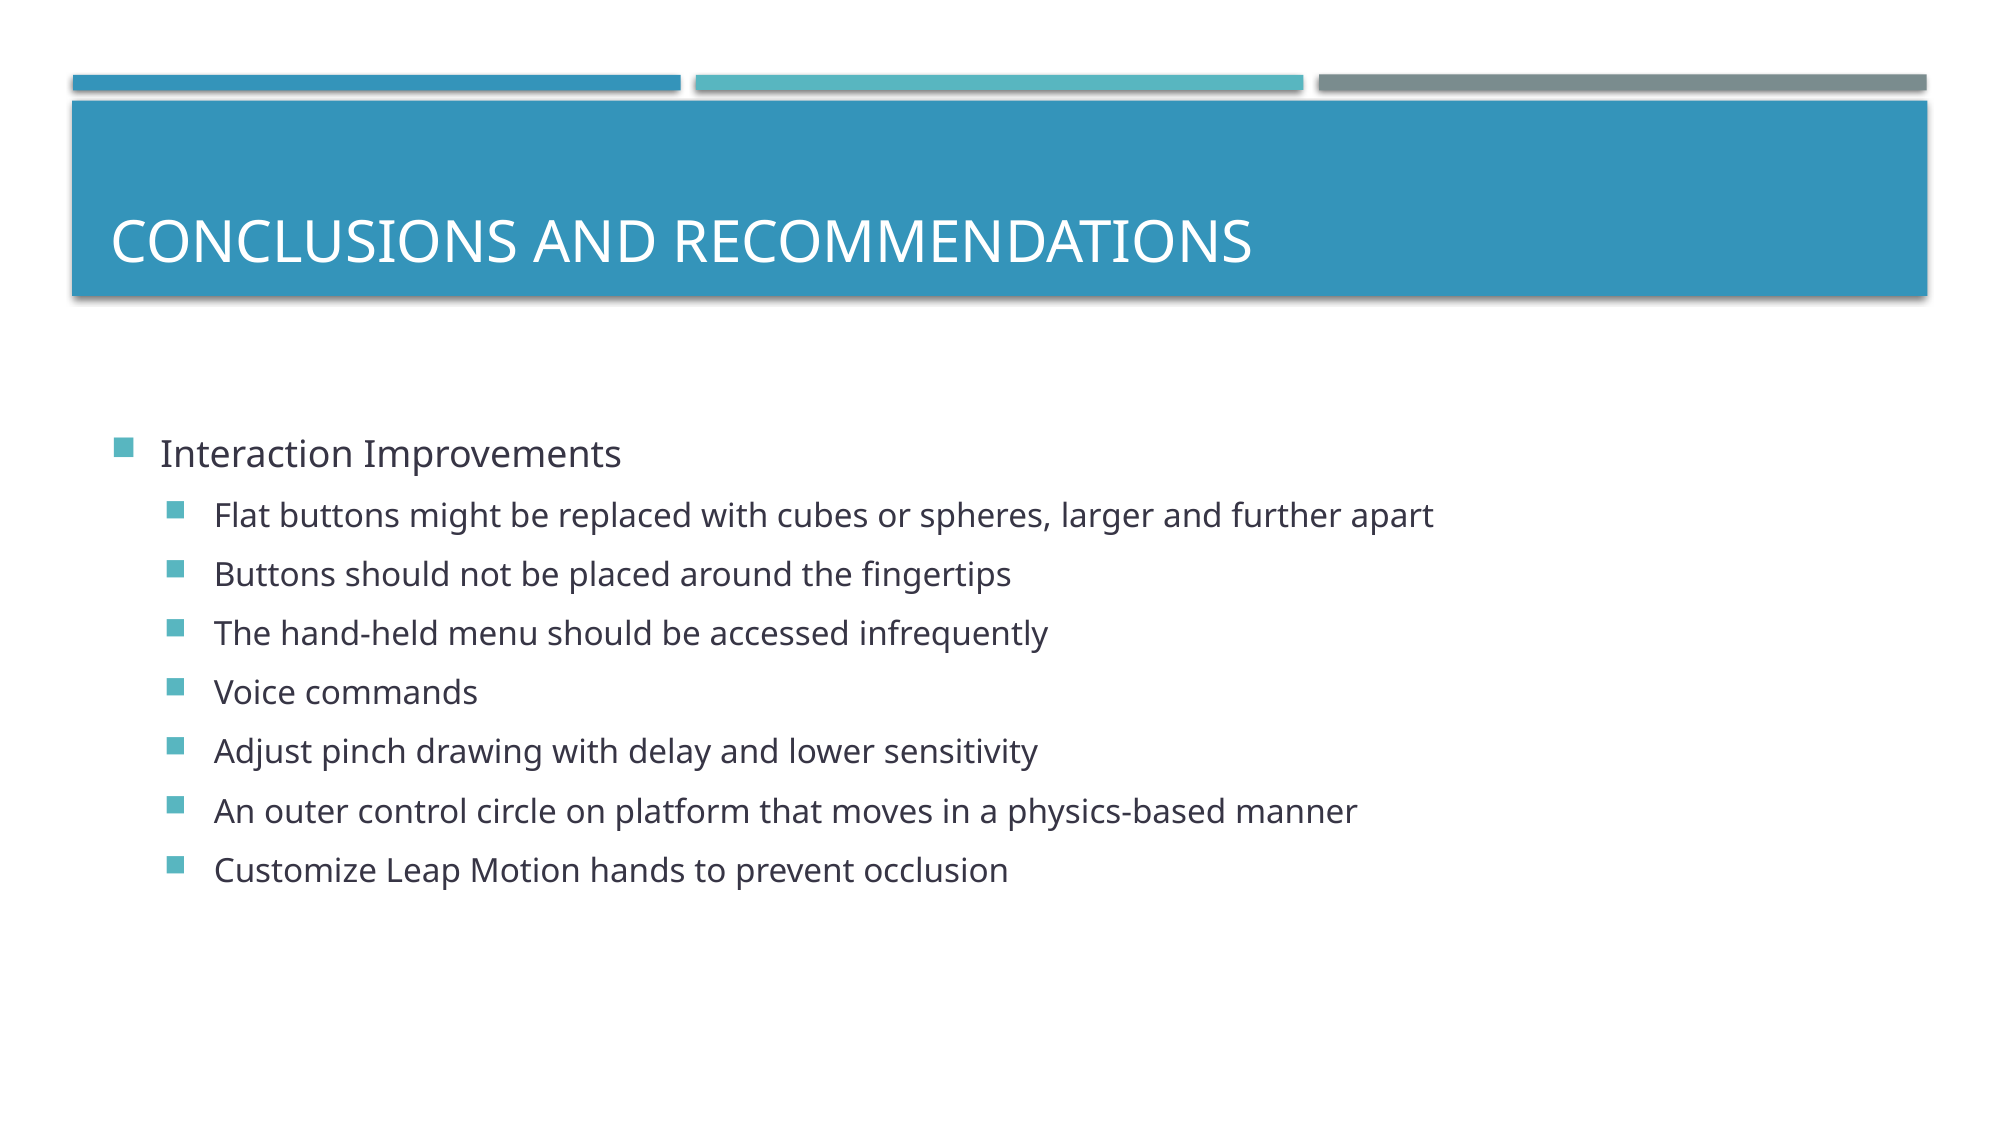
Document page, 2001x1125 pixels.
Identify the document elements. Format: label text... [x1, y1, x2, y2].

list Interaction Improvements Flat buttons might be replaced with cubes or spheres, larger and further apart Buttons should not be placed around the fingertips The hand-held menu should be accessed infrequently Voice commands Adjust pinch drawing with delay and lower sensitivity An outer control circle on platform that moves in a physics-based manner Customize Leap Motion hands to prevent occlusion [95, 357, 1905, 962]
title CONCLUSIONS AND RECOMMENDATIONS [95, 115, 1905, 282]
